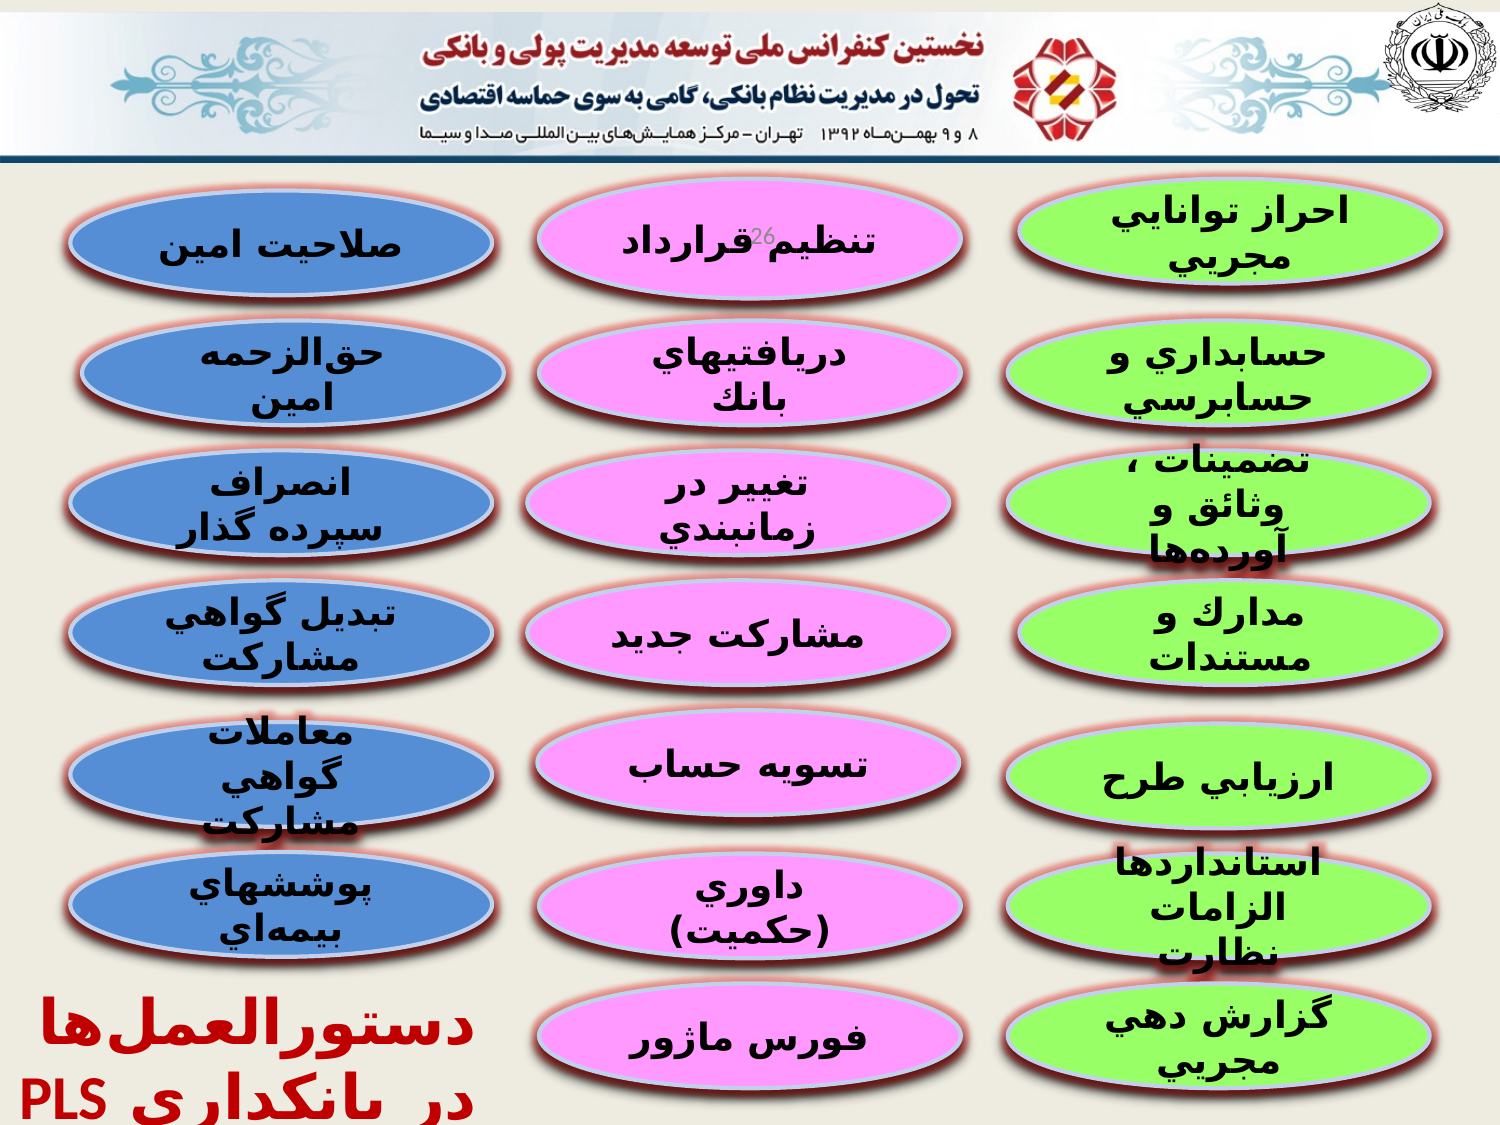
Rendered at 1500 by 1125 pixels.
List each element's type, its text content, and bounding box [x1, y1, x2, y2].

text_box گزارش دهي مجريي [1005, 981, 1432, 1091]
text_box تبديل گواهي مشاركت [68, 578, 495, 688]
text_box ارزيابي طرح [1005, 721, 1432, 831]
text_box احراز توانايي مجريي [1017, 176, 1444, 286]
text_box مشاركت جديد [525, 578, 952, 688]
text_box تسويه حساب [535, 708, 962, 818]
picture [0, 0, 1500, 163]
text_box انصراف سپرده گذار [68, 448, 495, 558]
text_box تغيير در زمانبندي [525, 448, 952, 558]
text_box مدارك و مستندات [1017, 578, 1444, 688]
text_box حسابداري و حسابرسي [1005, 318, 1432, 428]
text_box فورس ماژور [536, 981, 963, 1091]
text_box پوششهاي بيمه‌اي [68, 849, 495, 959]
text_box صلاحيت امين [68, 188, 495, 298]
text_box دستورالعمل‌ها در بانكداري PLS [0, 974, 493, 1125]
text_box تضمينات ، وثائق و آورده‌ها [1005, 448, 1432, 558]
text_box دريافتيهاي بانك [536, 318, 963, 428]
text_box معاملات گواهي مشاركت [68, 719, 495, 829]
text_box حق‌الزحمه امين [79, 318, 506, 428]
text_box داوري (حكميت) [536, 851, 963, 961]
text_box استانداردها الزامات نظارت [1005, 851, 1432, 961]
text_box تنظيم قرارداد [536, 176, 963, 301]
slide_number 26 [715, 198, 791, 271]
